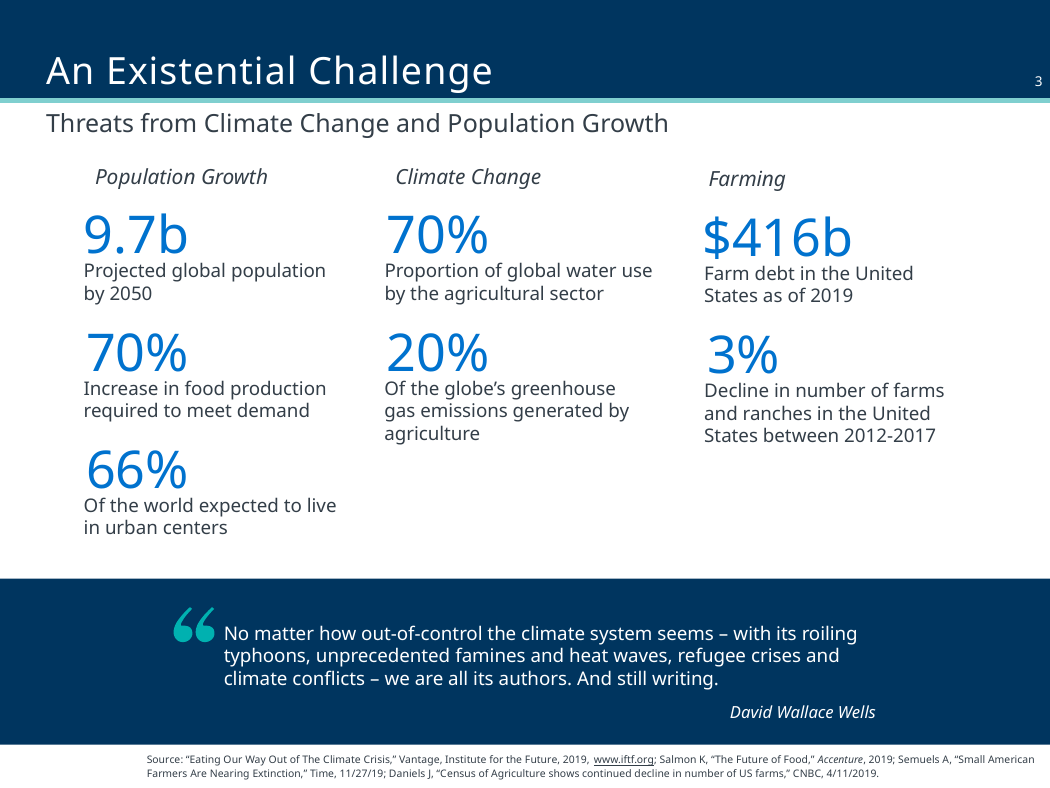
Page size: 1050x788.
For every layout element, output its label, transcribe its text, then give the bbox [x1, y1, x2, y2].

title An Existential Challenge [45, 52, 1033, 93]
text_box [173, 607, 877, 723]
text_box [0, 578, 1050, 746]
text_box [83, 163, 967, 540]
list Threats from Climate Change and Population Growth [45, 107, 1005, 139]
text_box Source: “Eating Our Way Out of The Climate Crisis,” Vantage, Institute for the Future, 2019, www.iftf.org; Salmon K, “The Future of Food,” Accenture, 2019; Semuels A, “Small American Farmers Are Nearing Extinction,” Time, 11/27/19; Daniels J, “Census of Agriculture shows continued decline in number of US farms,” CNBC, 4/11/2019. [146, 753, 1050, 788]
